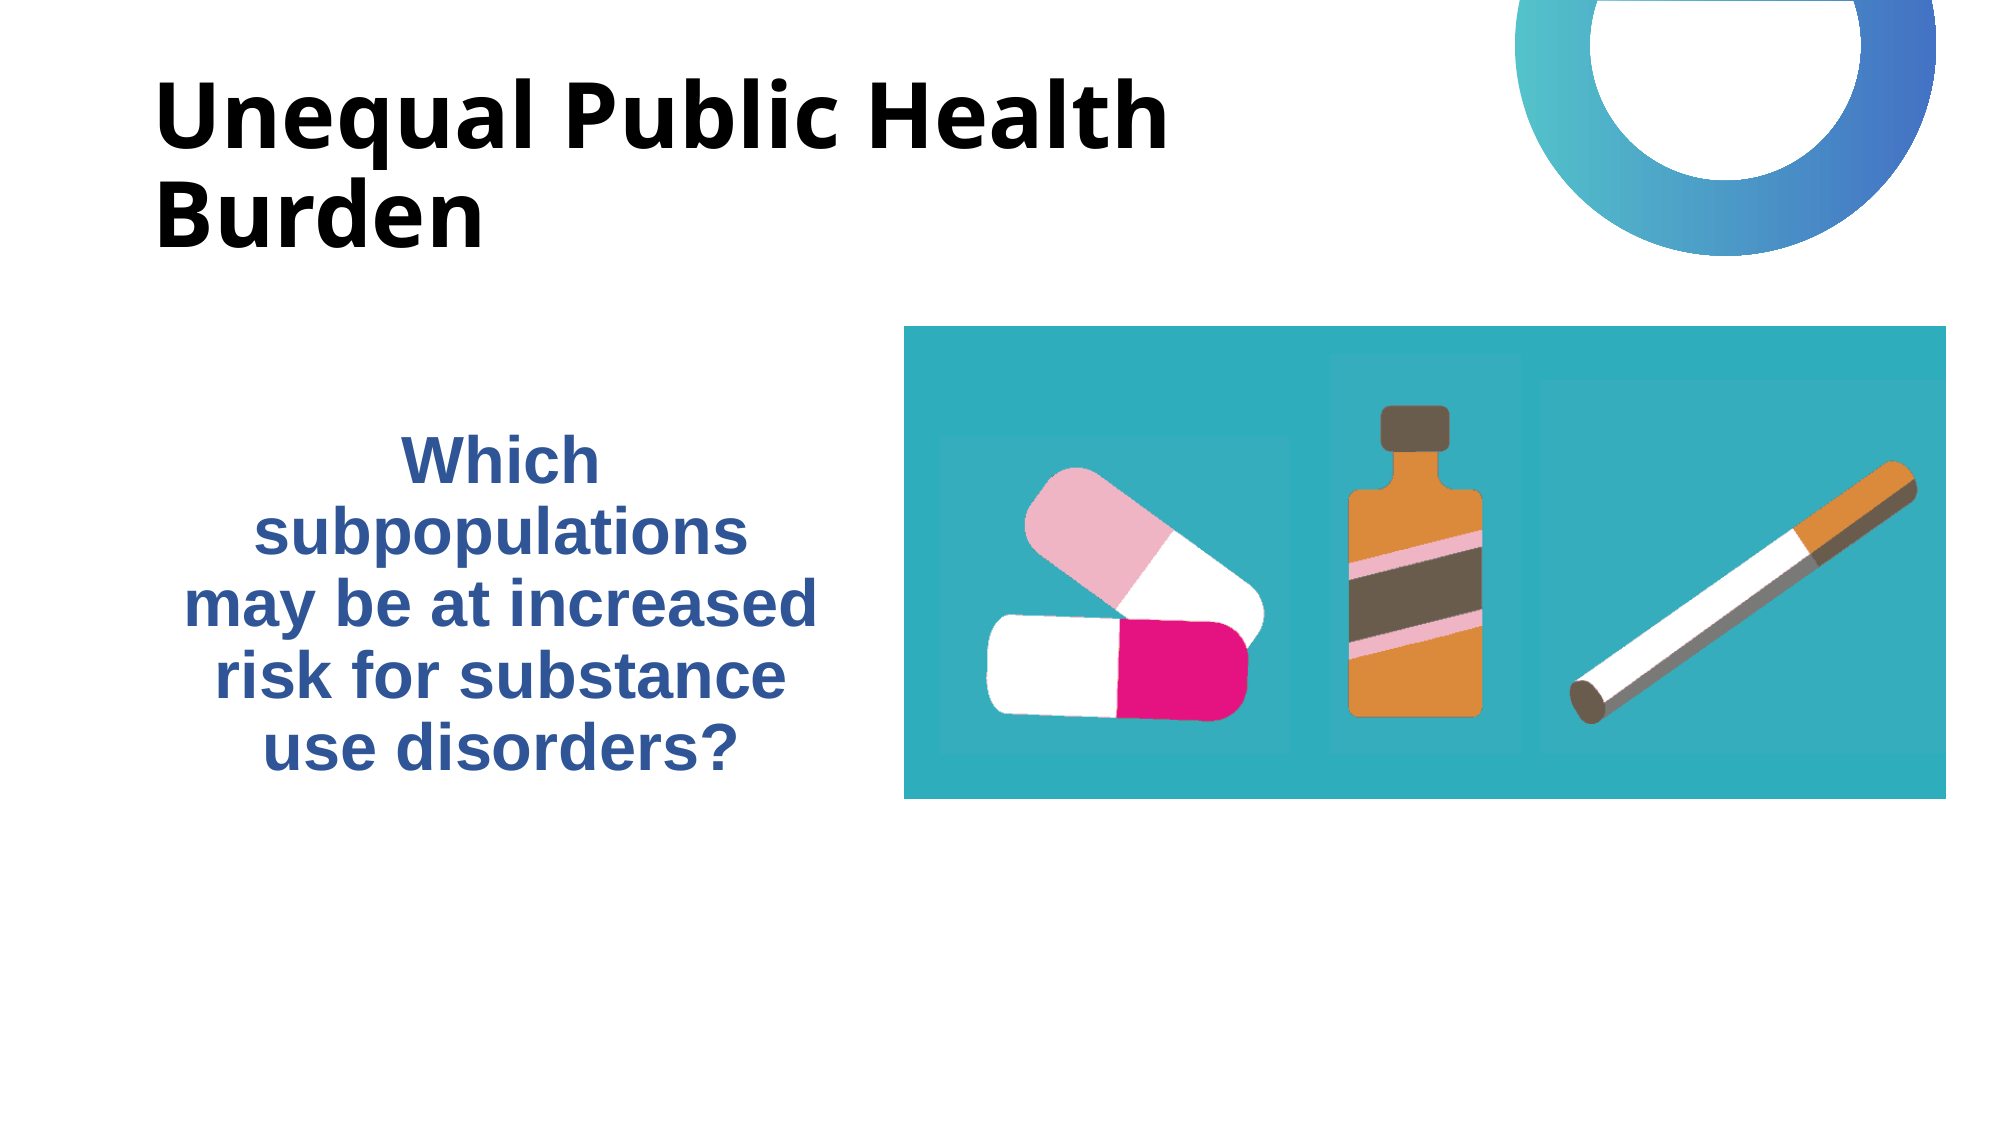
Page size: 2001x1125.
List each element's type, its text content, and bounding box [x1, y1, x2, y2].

list Which subpopulations may be at increased risk for substance use disorders? [167, 418, 836, 661]
title Unequal Public Health Burden [137, 59, 1456, 278]
picture [904, 326, 1946, 799]
